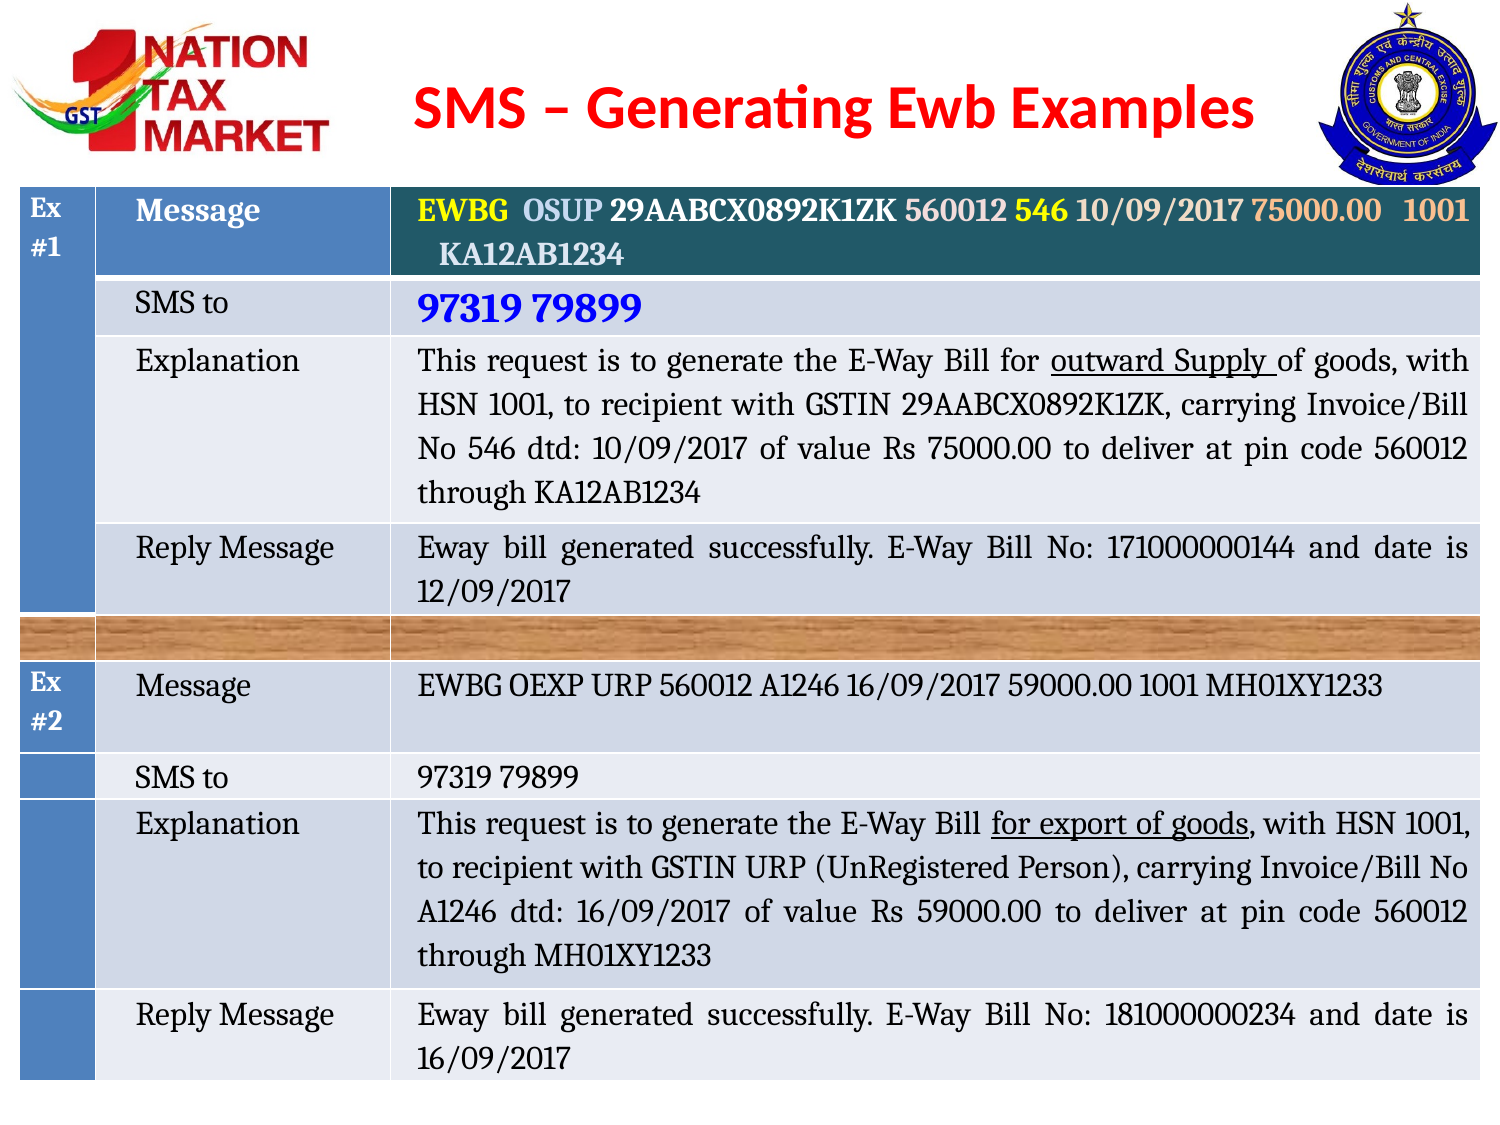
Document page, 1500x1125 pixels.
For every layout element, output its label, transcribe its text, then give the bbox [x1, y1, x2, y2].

table_cell Ex #2 [20, 662, 95, 752]
table_cell Reply Message [96, 990, 390, 1080]
table_cell Reply Message [96, 524, 390, 614]
table_cell Eway bill generated successfully. E-Way Bill No: 171000000144 and date is 12/09/2017 [391, 524, 1480, 614]
table_cell 97319 79899 [391, 754, 1480, 798]
table_cell This request is to generate the E-Way Bill for outward Supply of goods, with HSN 1001, to recipient with GSTIN 29AABCX0892K1ZK, carrying Invoice/Bill No 546 dtd: 10/09/2017 of value Rs 75000.00 to deliver at pin code 560012 through KA12AB1234 [391, 337, 1480, 522]
table_cell 97319 79899 [391, 281, 1480, 335]
table_cell Explanation [96, 800, 390, 988]
table_cell This request is to generate the E-Way Bill for export of goods, with HSN 1001, to recipient with GSTIN URP (UnRegistered Person), carrying Invoice/Bill No A1246 dtd: 16/09/2017 of value Rs 59000.00 to deliver at pin code 560012 through MH01XY1233 [391, 800, 1480, 988]
table_cell [96, 616, 390, 660]
title SMS – Generating Ewb Examples [337, 18, 1333, 185]
table_cell Eway bill generated successfully. E-Way Bill No: 181000000234 and date is 16/09/2017 [391, 990, 1480, 1080]
table_cell Message [96, 662, 390, 752]
table_header Ex #1 [20, 187, 95, 612]
table_cell [391, 616, 1480, 660]
table_header Message [96, 187, 390, 275]
table_cell [20, 990, 95, 1080]
table_cell SMS to [96, 281, 390, 335]
table_header EWBG OSUP 29AABCX0892K1ZK 560012 546 10/09/2017 75000.00 1001 KA12AB1234 [391, 187, 1480, 275]
table_cell Explanation [96, 337, 390, 522]
picture [0, 1, 339, 169]
table_cell [20, 617, 95, 660]
table_cell [20, 754, 95, 798]
table_cell SMS to [96, 754, 390, 798]
table_cell [20, 800, 95, 988]
table_cell EWBG OEXP URP 560012 A1246 16/09/2017 59000.00 1001 MH01XY1233 [391, 662, 1480, 752]
picture [1316, 2, 1500, 188]
